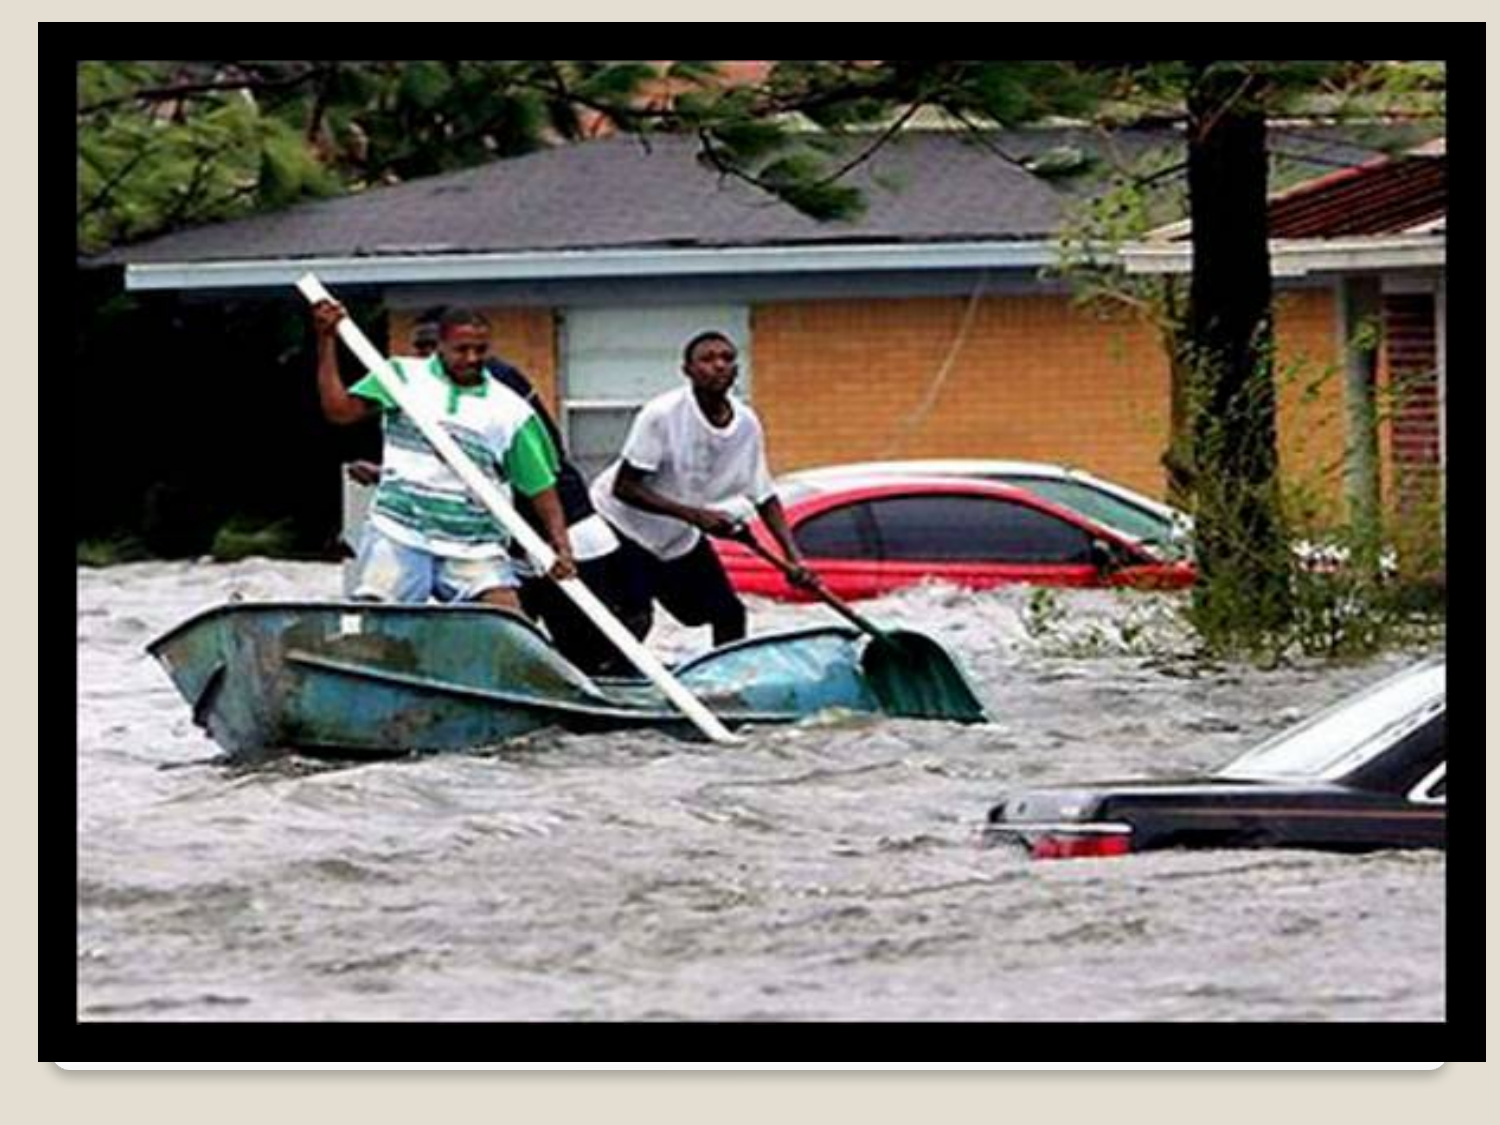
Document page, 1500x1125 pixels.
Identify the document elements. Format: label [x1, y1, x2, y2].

list [74, 59, 1450, 1026]
